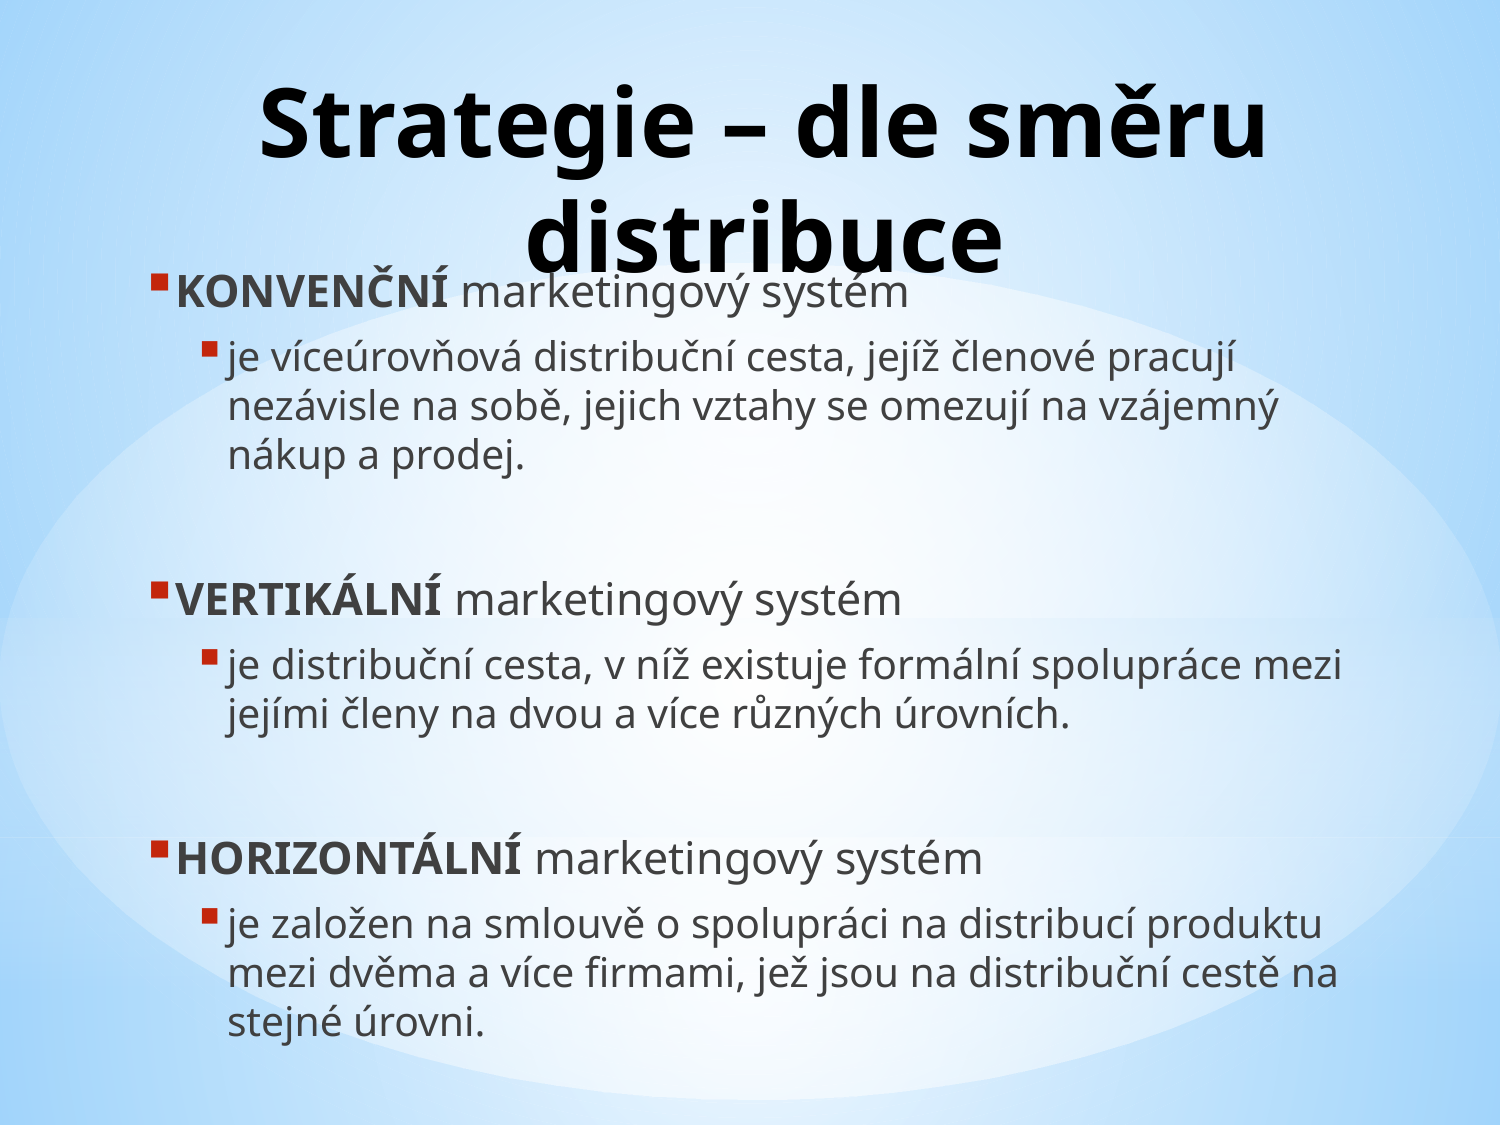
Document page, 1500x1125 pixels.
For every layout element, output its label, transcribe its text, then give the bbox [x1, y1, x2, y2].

title Strategie – dle směru distribuce [29, 54, 1500, 243]
list KONVENČNÍ marketingový systém je víceúrovňová distribuční cesta, jejíž členové pracují nezávisle na sobě, jejich vztahy se omezují na vzájemný nákup a prodej. VERTIKÁLNÍ marketingový systém je distribuční cesta, v níž existuje formální spolupráce mezi jejími členy na dvou a více různých úrovních. HORIZONTÁLNÍ marketingový systém je založen na smlouvě o spolupráci na distribucí produktu mezi dvěma a více firmami, jež jsou na distribuční cestě na stejné úrovni. [123, 255, 1388, 1059]
